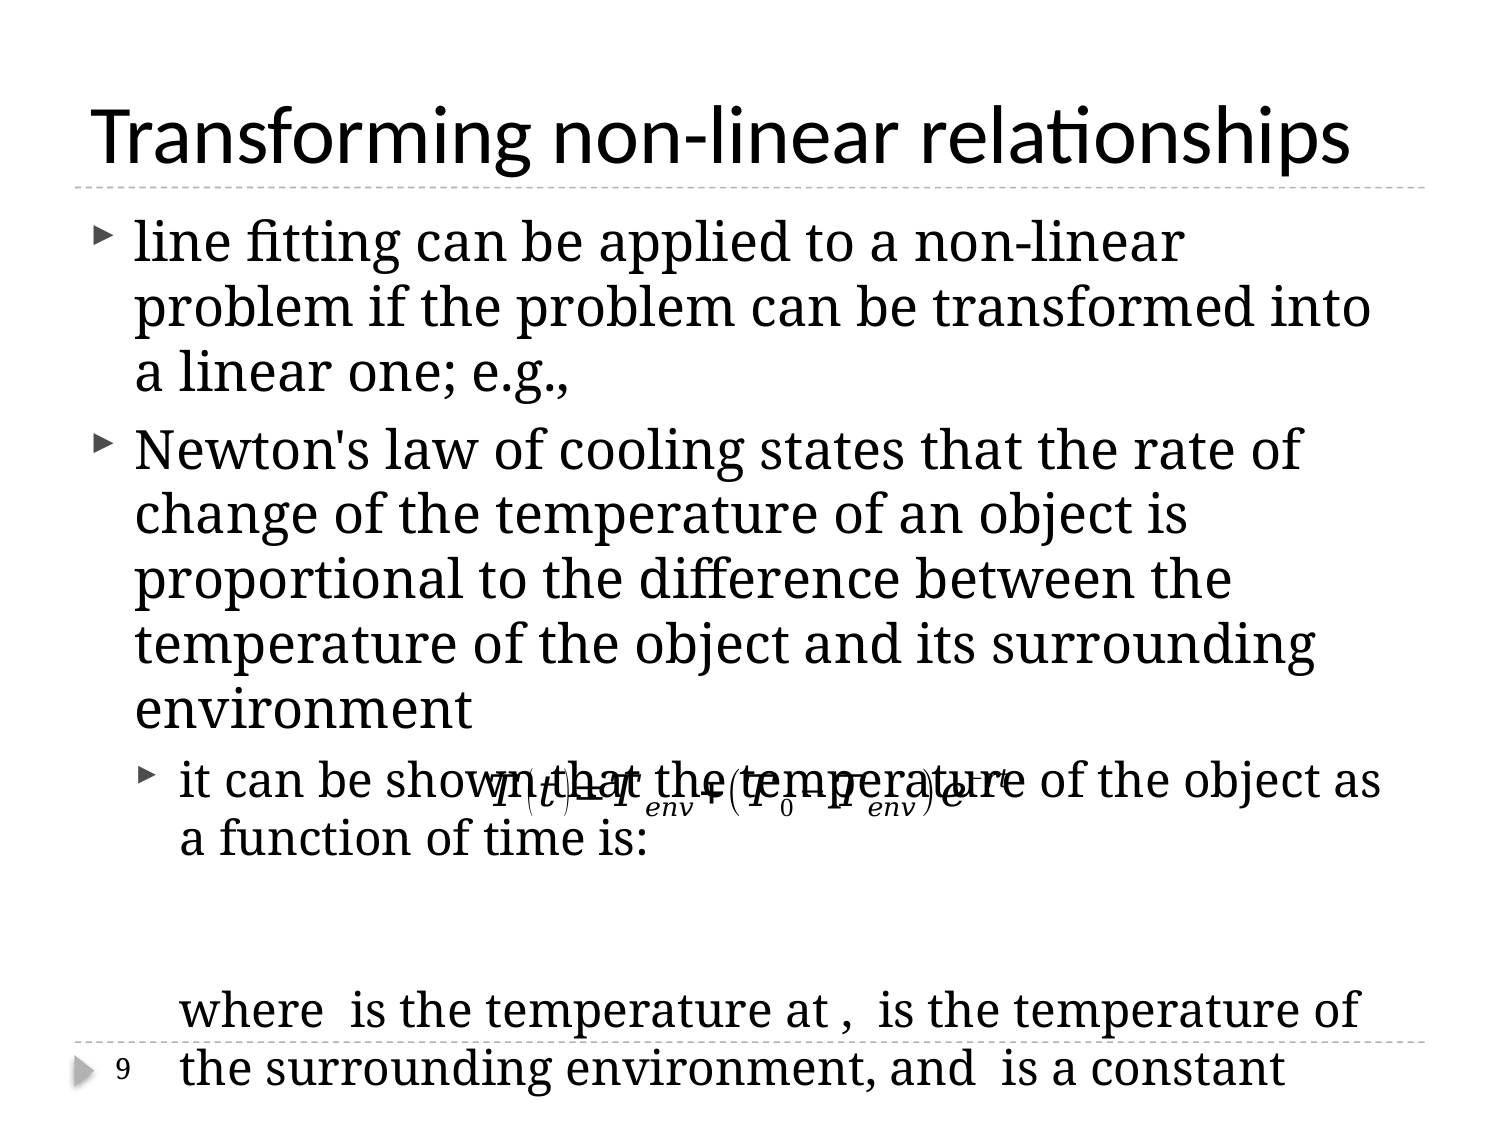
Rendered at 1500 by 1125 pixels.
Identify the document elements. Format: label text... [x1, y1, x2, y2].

slide_number 9 [100, 1042, 426, 1103]
title Transforming non-linear relationships [74, 24, 1426, 188]
